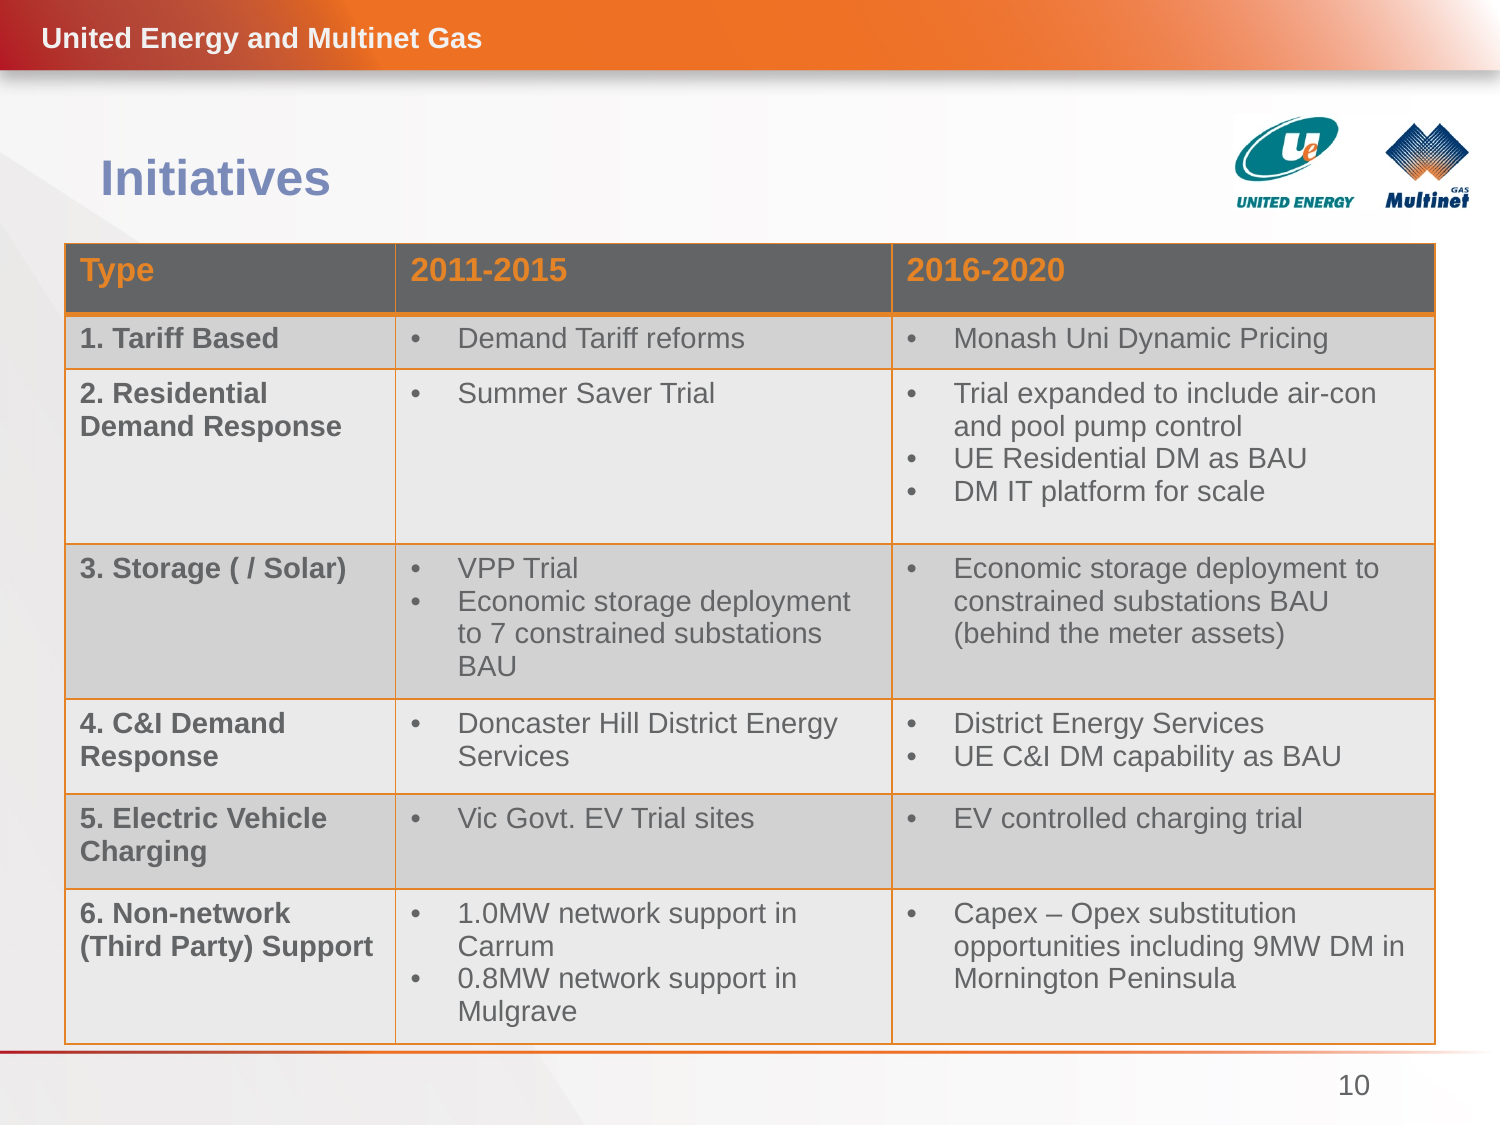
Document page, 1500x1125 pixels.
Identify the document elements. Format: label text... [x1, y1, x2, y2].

footer United Energy and Multinet Gas [41, 19, 750, 55]
table_header Type [66, 244, 395, 312]
table_cell Economic storage deployment to constrained substations BAU (behind the meter assets) [893, 545, 1434, 698]
picture [0, 0, 1500, 1125]
table_cell Trial expanded to include air-con and pool pump control UE Residential DM as BAU DM IT platform for scale [893, 370, 1434, 543]
table_cell EV controlled charging trial [893, 795, 1434, 888]
table_header 2011-2015 [396, 244, 891, 312]
table_cell 3. Storage ( / Solar) [66, 545, 395, 698]
table_cell 1.0MW network support in Carrum 0.8MW network support in Mulgrave [396, 890, 891, 1043]
table_cell Capex – Opex substitution opportunities including 9MW DM in Mornington Peninsula [893, 890, 1434, 1043]
table_cell Vic Govt. EV Trial sites [396, 795, 891, 888]
table_cell District Energy Services UE C&I DM capability as BAU [893, 700, 1434, 793]
table_cell Summer Saver Trial [396, 370, 891, 543]
table_cell Monash Uni Dynamic Pricing [893, 317, 1434, 368]
table_cell 2. Residential Demand Response [66, 370, 395, 543]
table_cell VPP Trial Economic storage deployment to 7 constrained substations BAU [396, 545, 891, 698]
table_cell 5. Electric Vehicle Charging [66, 795, 395, 888]
table_cell Doncaster Hill District Energy Services [396, 700, 891, 793]
slide_number 10 [1322, 1058, 1500, 1118]
title Initiatives [100, 145, 1134, 243]
table_header 2016-2020 [893, 244, 1434, 312]
table_cell 6. Non-network (Third Party) Support [66, 890, 395, 1043]
table_cell 4. C&I Demand Response [66, 700, 395, 793]
table_cell 1. Tariff Based [66, 317, 395, 368]
table_cell Demand Tariff reforms [396, 317, 891, 368]
